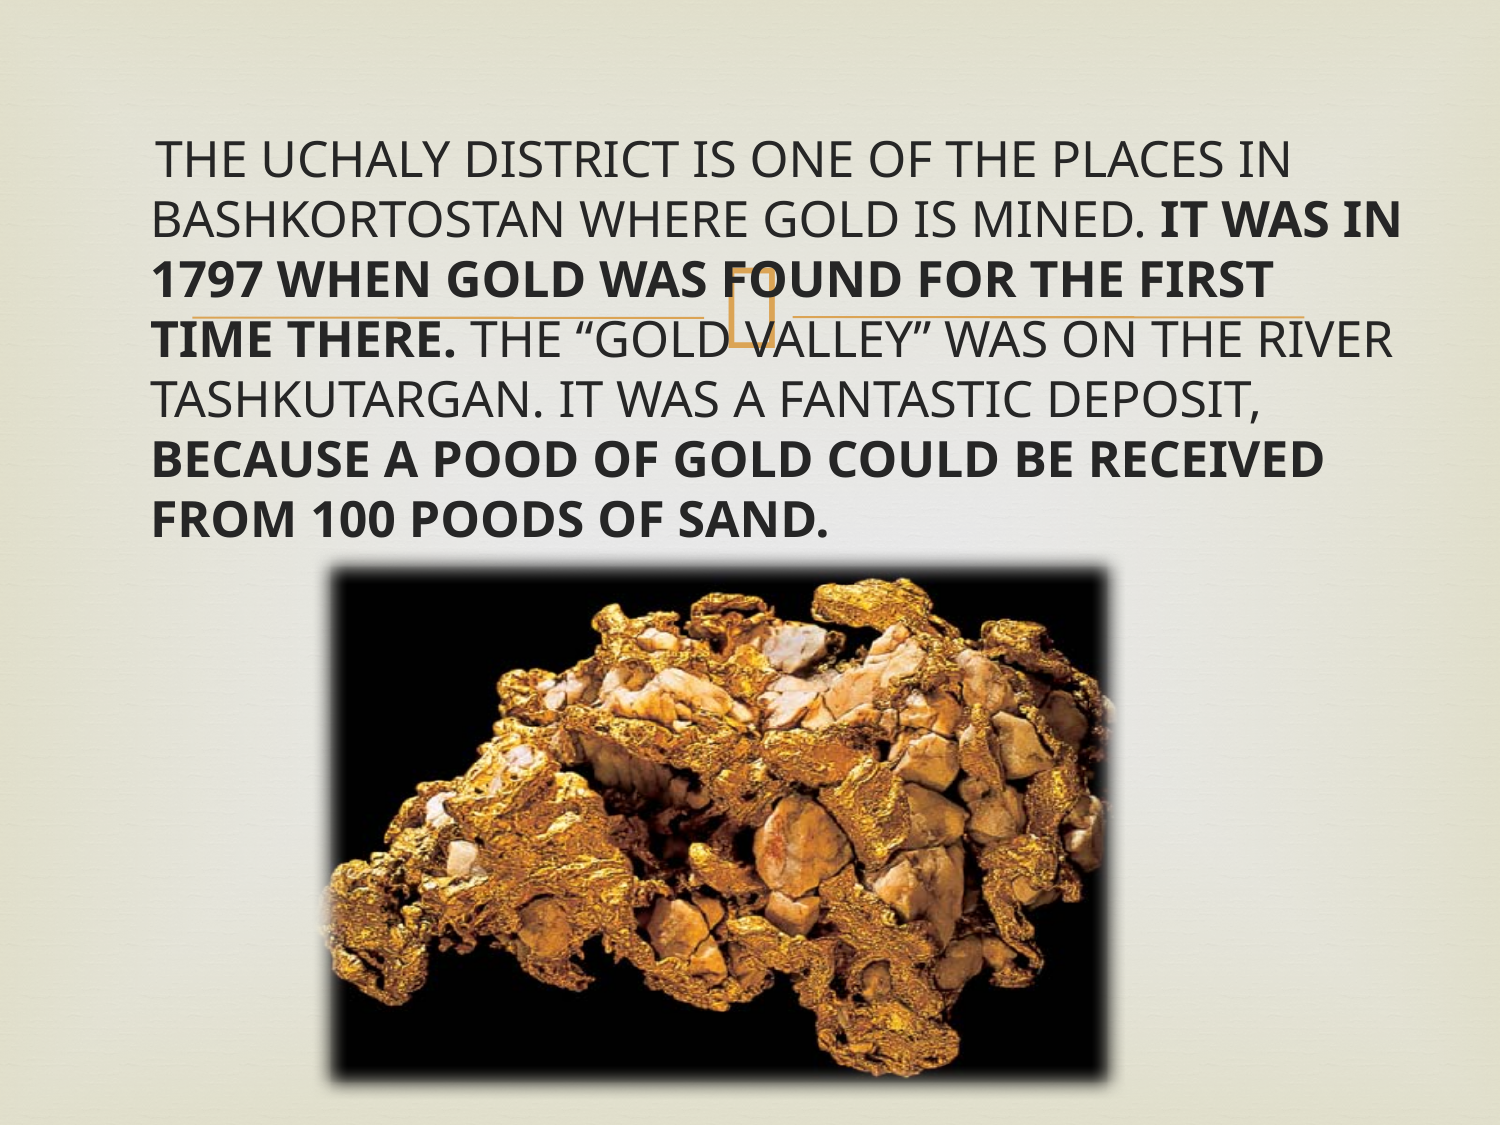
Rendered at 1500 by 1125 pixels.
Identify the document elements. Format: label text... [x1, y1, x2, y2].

picture [311, 549, 1126, 1101]
list THE UCHALY DISTRICT IS ONE OF THE PLACES IN BASHKORTOSTAN WHERE GOLD IS MINED. IT WAS IN 1797 WHEN GOLD WAS FOUND FOR THE FIRST TIME THERE. THE “GOLD VALLEY” WAS ON THE RIVER TASHKUTARGAN. IT WAS A FANTASTIC DEPOSIT, BECAUSE A POOD OF GOLD COULD BE RECEIVED FROM 100 POODS OF SAND. [75, 50, 1425, 1063]
